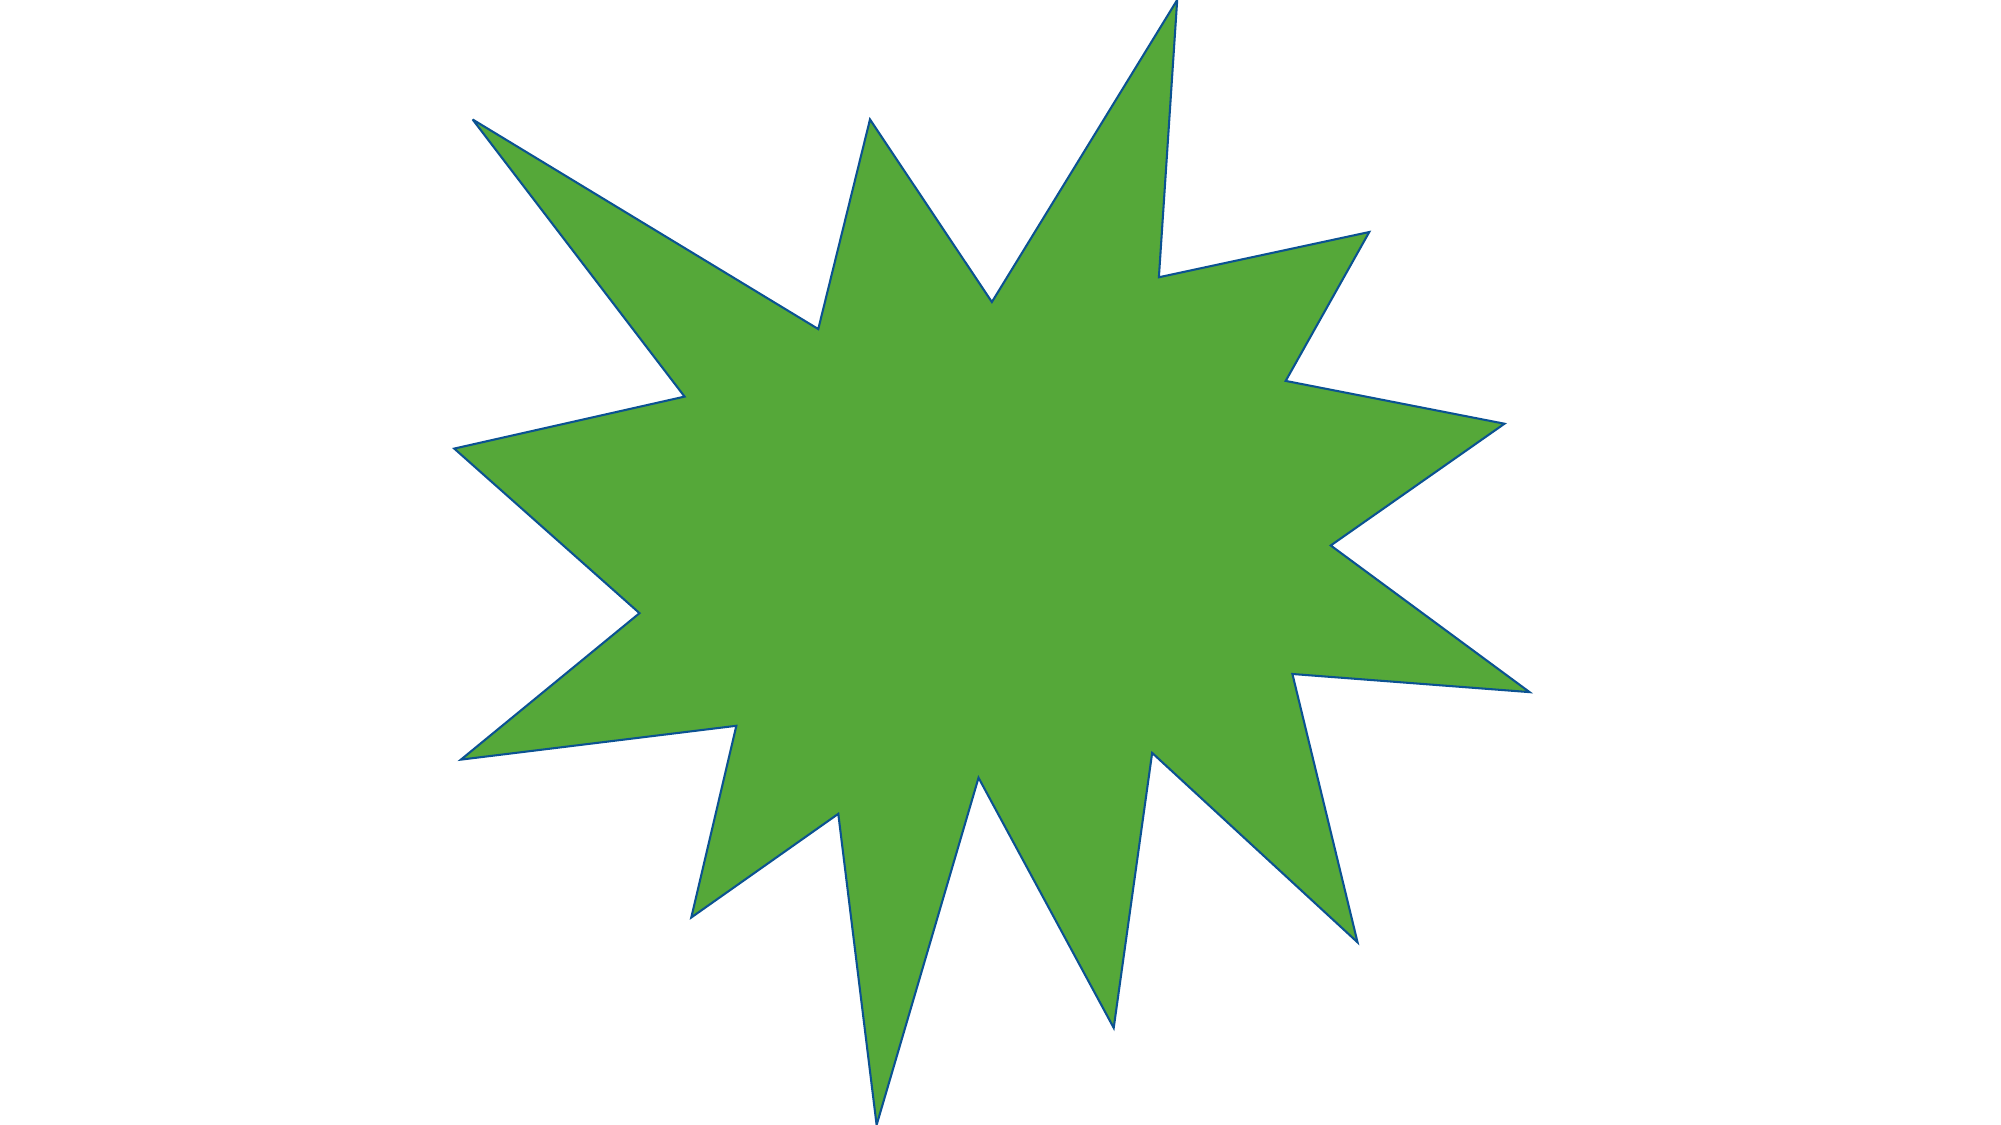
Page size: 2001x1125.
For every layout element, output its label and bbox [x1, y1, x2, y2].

text_box [452, 0, 1534, 1125]
